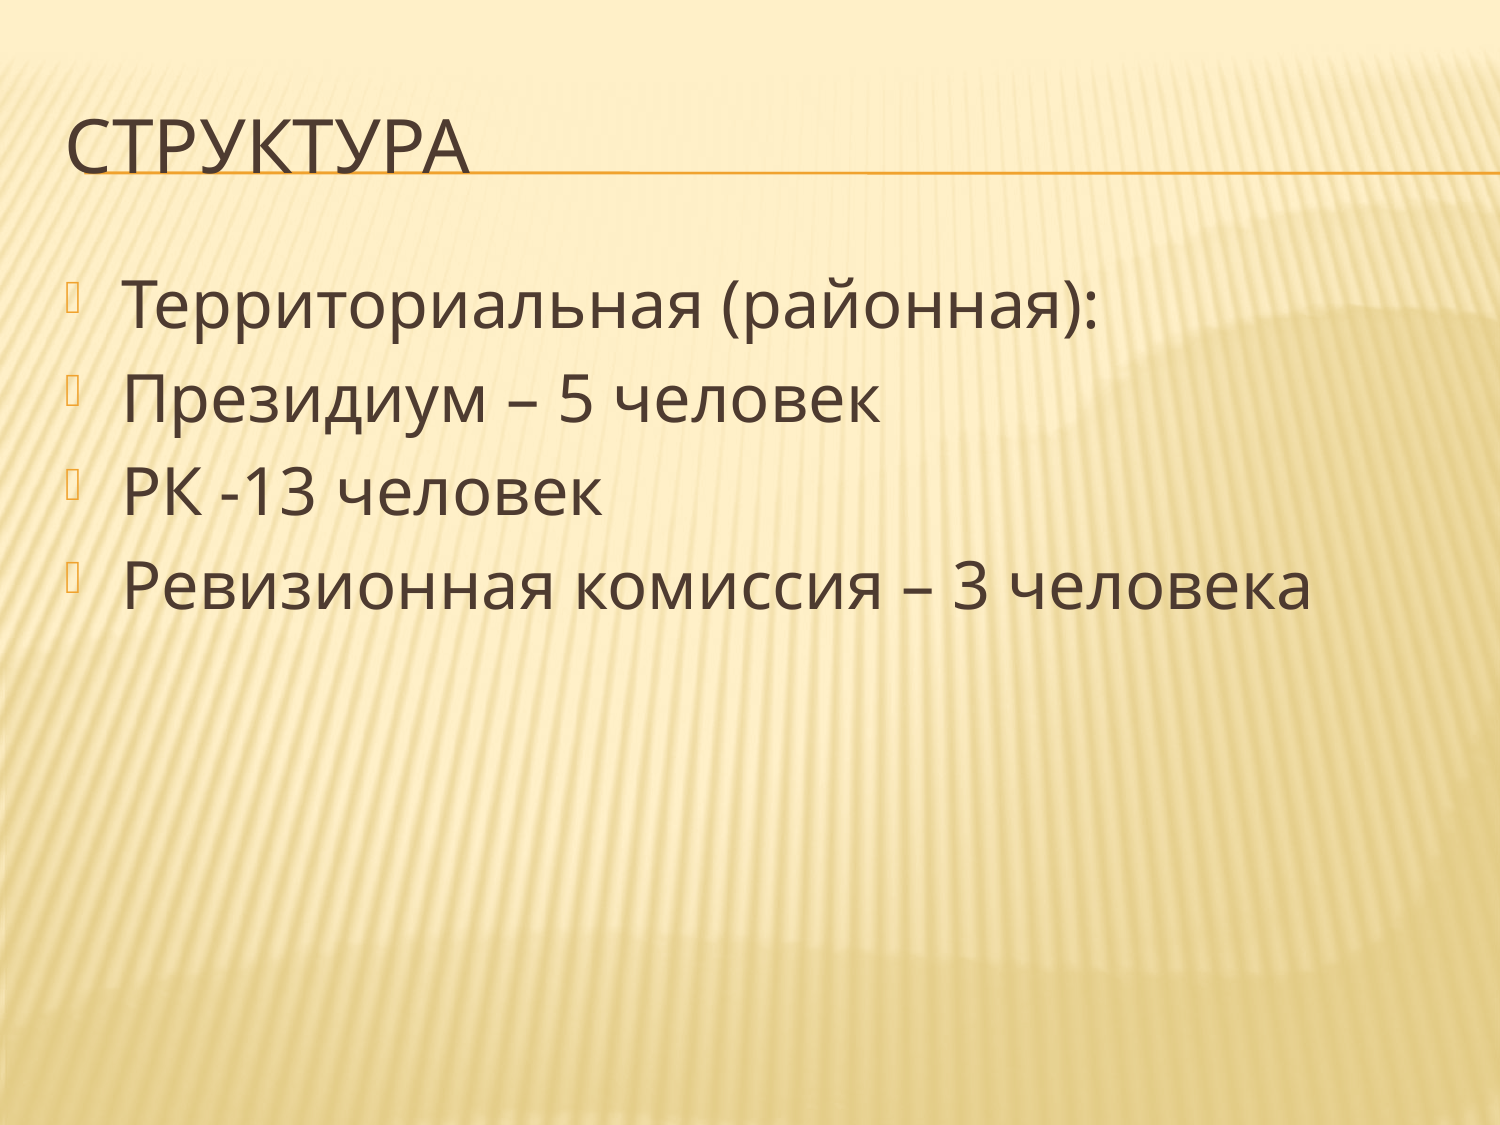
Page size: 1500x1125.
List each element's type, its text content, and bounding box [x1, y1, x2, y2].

title Структура [50, 75, 1475, 213]
list Территориальная (районная): Президиум – 5 человек РК -13 человек Ревизионная комиссия – 3 человека [50, 254, 1475, 998]
